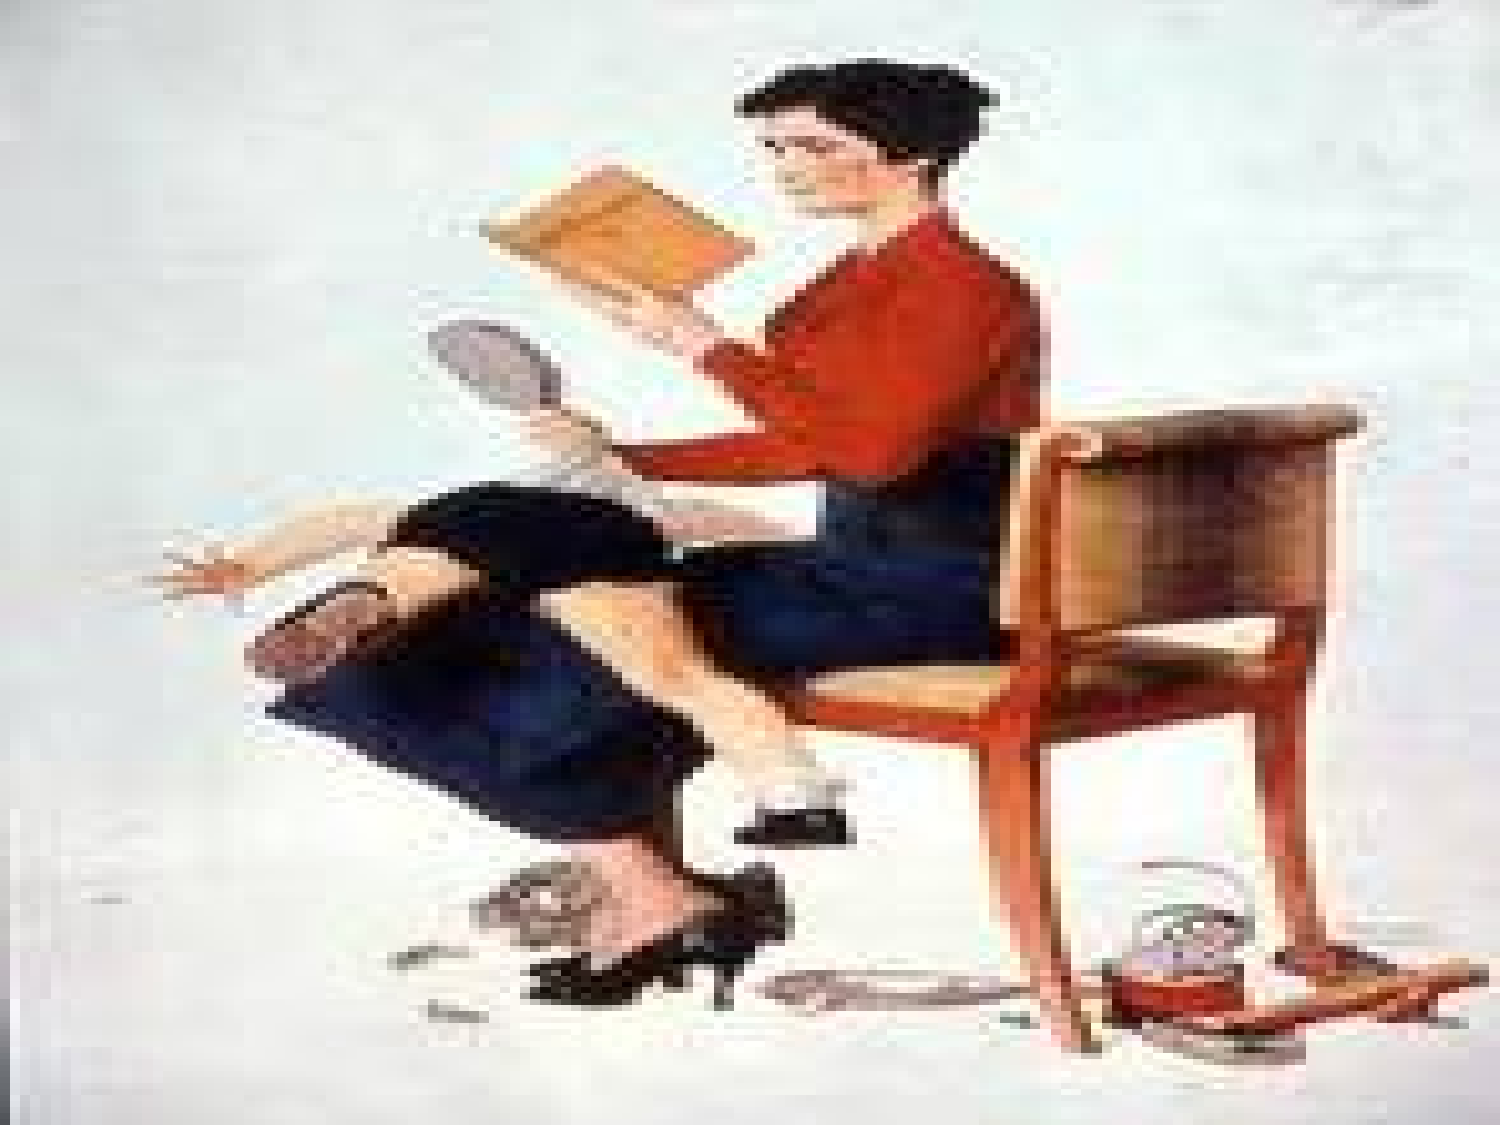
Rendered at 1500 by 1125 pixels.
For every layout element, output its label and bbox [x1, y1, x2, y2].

list [0, 0, 1500, 1125]
